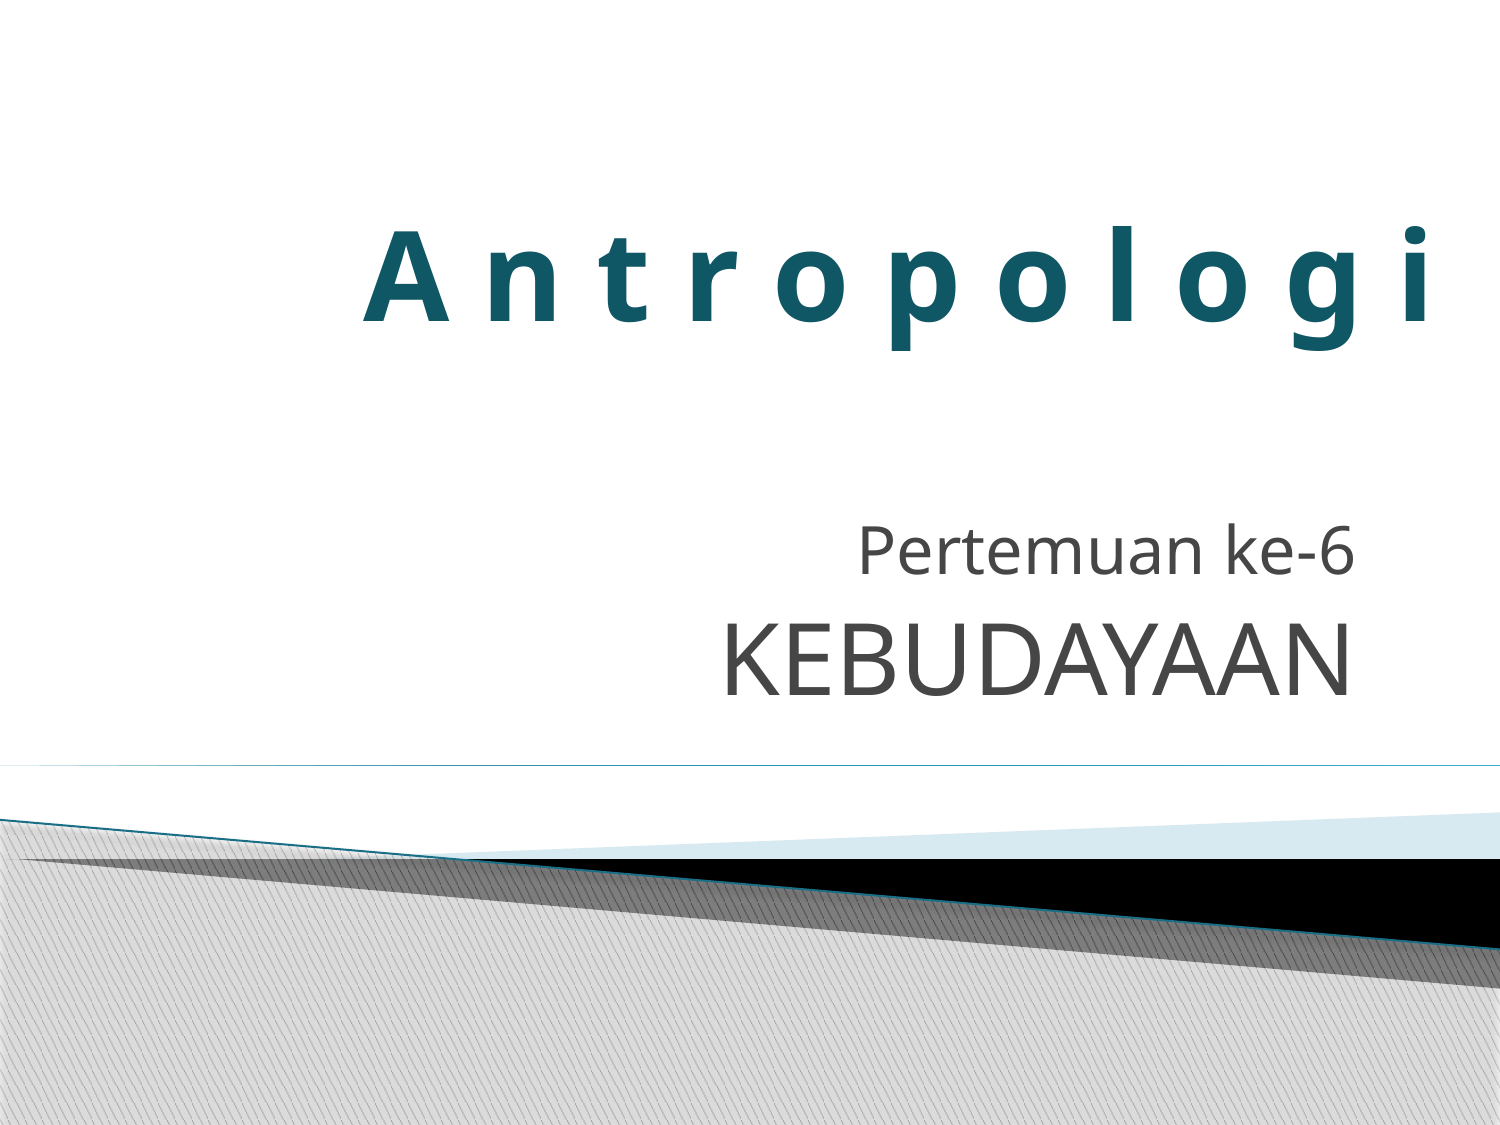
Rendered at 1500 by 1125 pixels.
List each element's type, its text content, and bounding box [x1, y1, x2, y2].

subtitle Pertemuan ke-6 KEBUDAYAAN [125, 500, 1375, 838]
picture [5, 859, 1500, 989]
title A n t r o p o l o g i [174, 112, 1450, 354]
